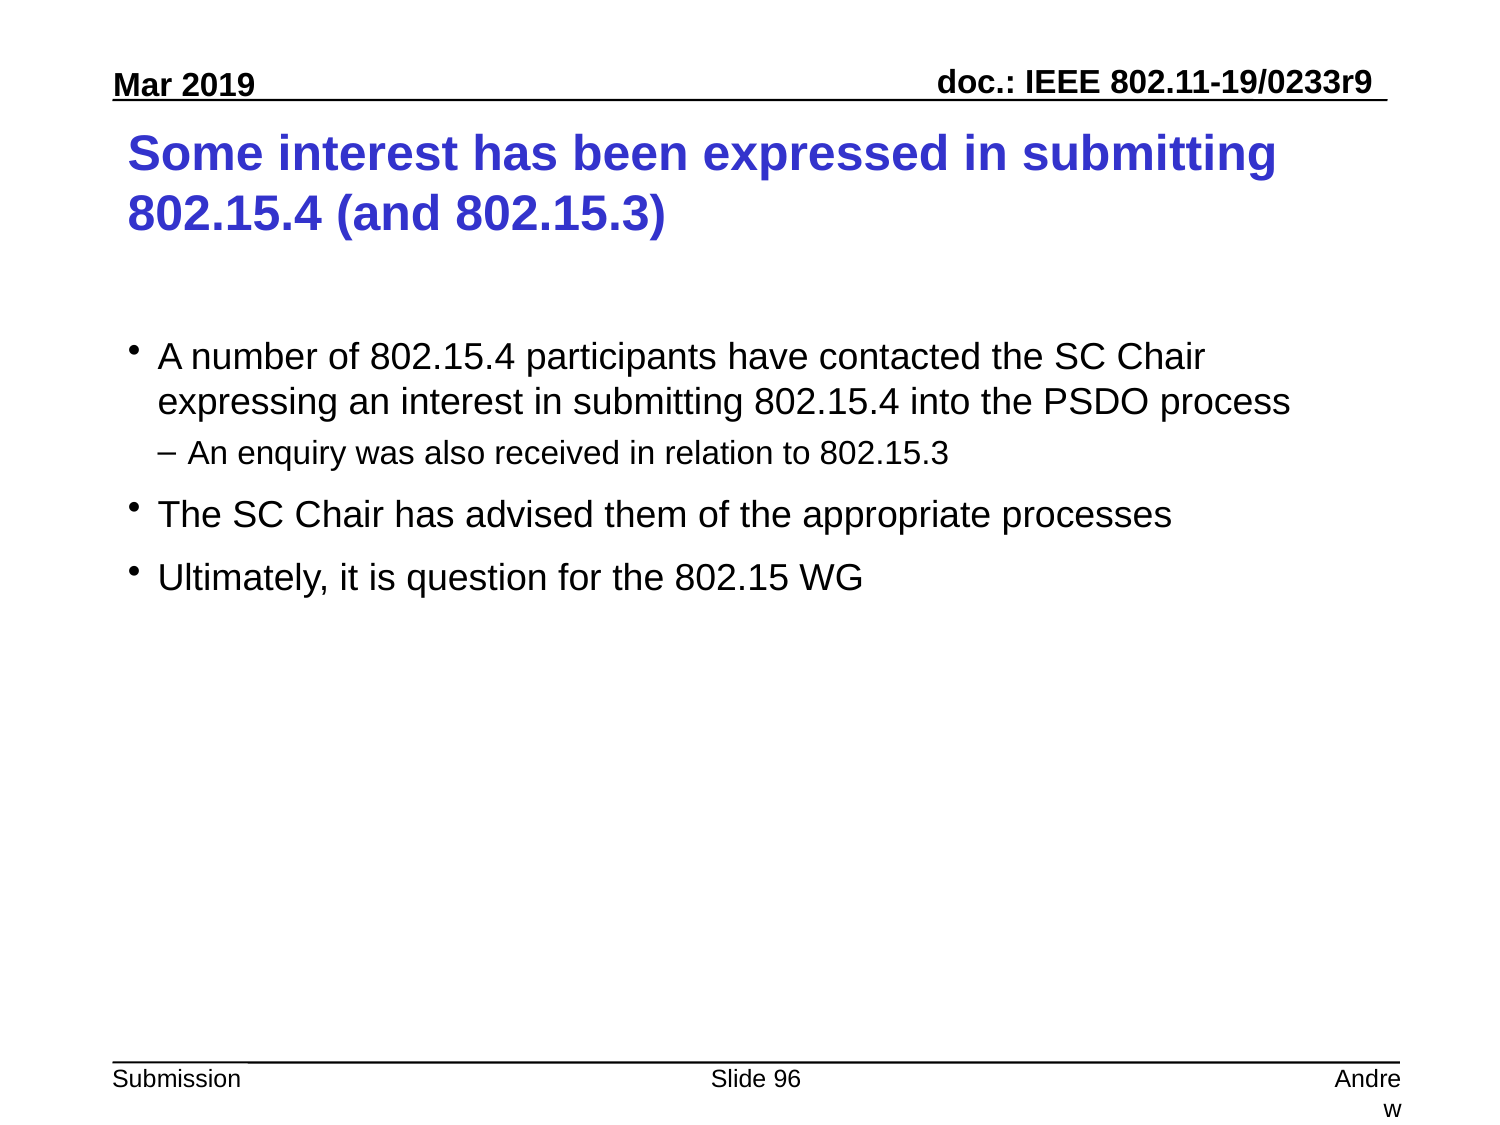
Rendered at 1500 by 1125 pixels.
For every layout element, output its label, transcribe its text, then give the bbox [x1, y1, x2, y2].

footer Andrew Myles, Cisco [1320, 1061, 1402, 1093]
title Some interest has been expressed in submitting 802.15.4 (and 802.15.3) [112, 112, 1388, 288]
slide_number Slide 96 [709, 1061, 803, 1093]
list A number of 802.15.4 participants have contacted the SC Chair expressing an interest in submitting 802.15.4 into the PSDO process An enquiry was also received in relation to 802.15.3 The SC Chair has advised them of the appropriate processes Ultimately, it is question for the 802.15 WG [112, 324, 1388, 1000]
